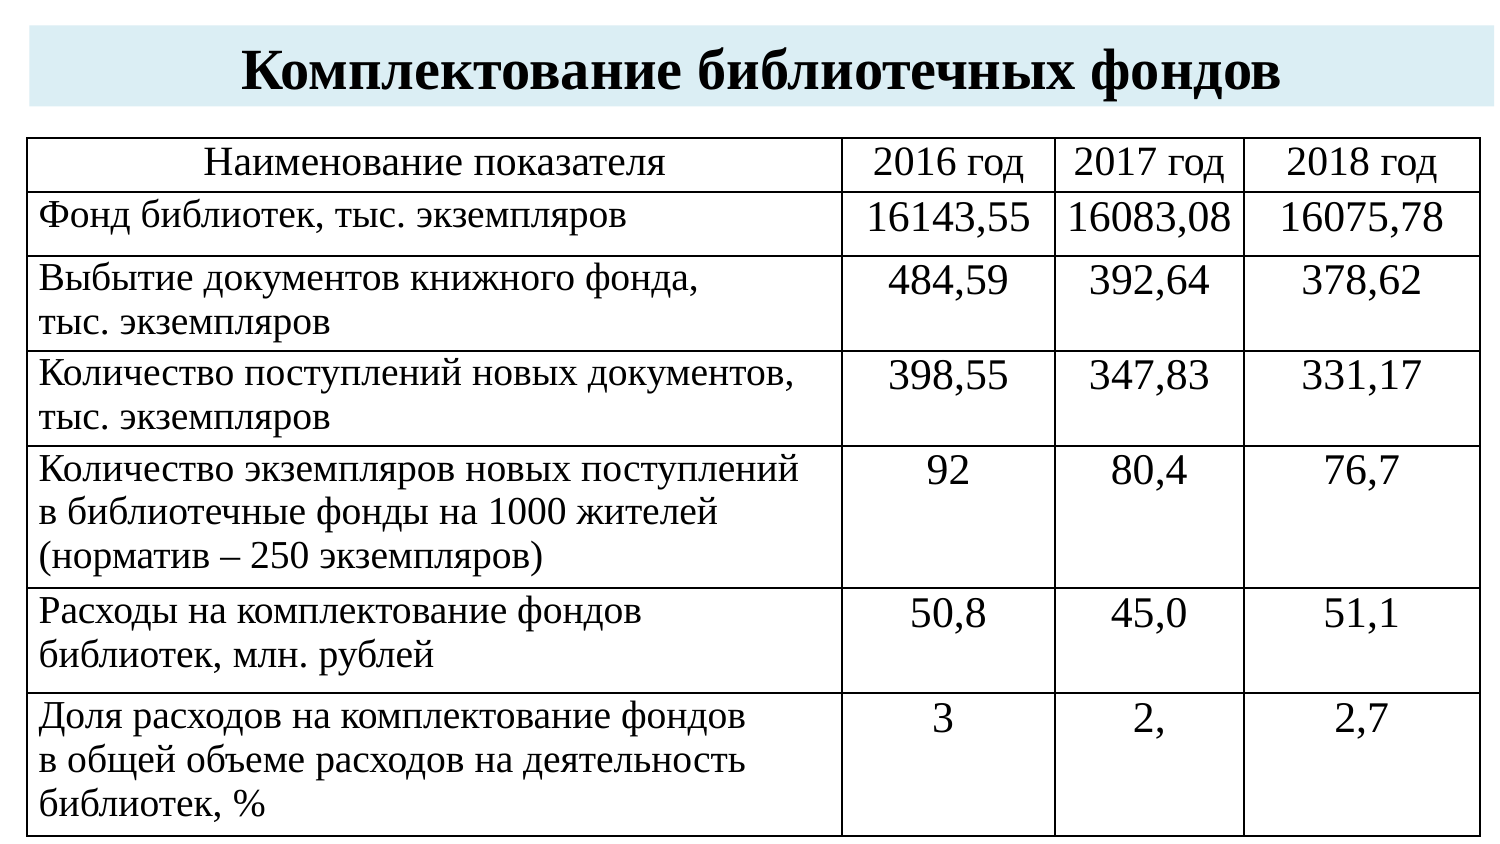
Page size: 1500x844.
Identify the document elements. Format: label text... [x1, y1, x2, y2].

table_cell 80,4 [1056, 447, 1243, 587]
table_cell 2, [1056, 694, 1243, 835]
table_cell 2,7 [1245, 694, 1479, 835]
table_cell 484,59 [843, 257, 1054, 350]
table_cell Количество экземпляров новых поступлений в библиотечные фонды на 1000 жителей (норматив – 250 экземпляров) [28, 447, 841, 587]
table_cell 378,62 [1245, 257, 1479, 350]
table_cell Выбытие документов книжного фонда, тыс. экземпляров [28, 257, 841, 350]
table_cell 16075,78 [1245, 193, 1479, 255]
table_cell Фонд библиотек, тыс. экземпляров [28, 193, 841, 255]
table_cell 3 [843, 694, 1054, 835]
table_header 2016 год [843, 139, 1054, 191]
table_cell 347,83 [1056, 352, 1243, 445]
table_header 2018 год [1245, 139, 1479, 191]
table_header Наименование показателя [28, 139, 841, 191]
table_cell 16143,55 [843, 193, 1054, 255]
table_cell Доля расходов на комплектование фондов в общей объеме расходов на деятельность библиотек, % [28, 694, 841, 835]
table_cell 50,8 [843, 589, 1054, 692]
table_cell Количество поступлений новых документов, тыс. экземпляров [28, 352, 841, 445]
table_header 2017 год [1056, 139, 1243, 191]
table_cell 392,64 [1056, 257, 1243, 350]
text_box Комплектование библиотечных фондов [29, 25, 1495, 107]
table_cell 76,7 [1245, 447, 1479, 587]
table_cell 51,1 [1245, 589, 1479, 692]
table_cell 398,55 [843, 352, 1054, 445]
table_cell Расходы на комплектование фондов библиотек, млн. рублей [28, 589, 841, 692]
table_cell 92 [843, 447, 1054, 587]
table_cell 331,17 [1245, 352, 1479, 445]
table_cell 45,0 [1056, 589, 1243, 692]
table_cell 16083,08 [1056, 193, 1243, 255]
